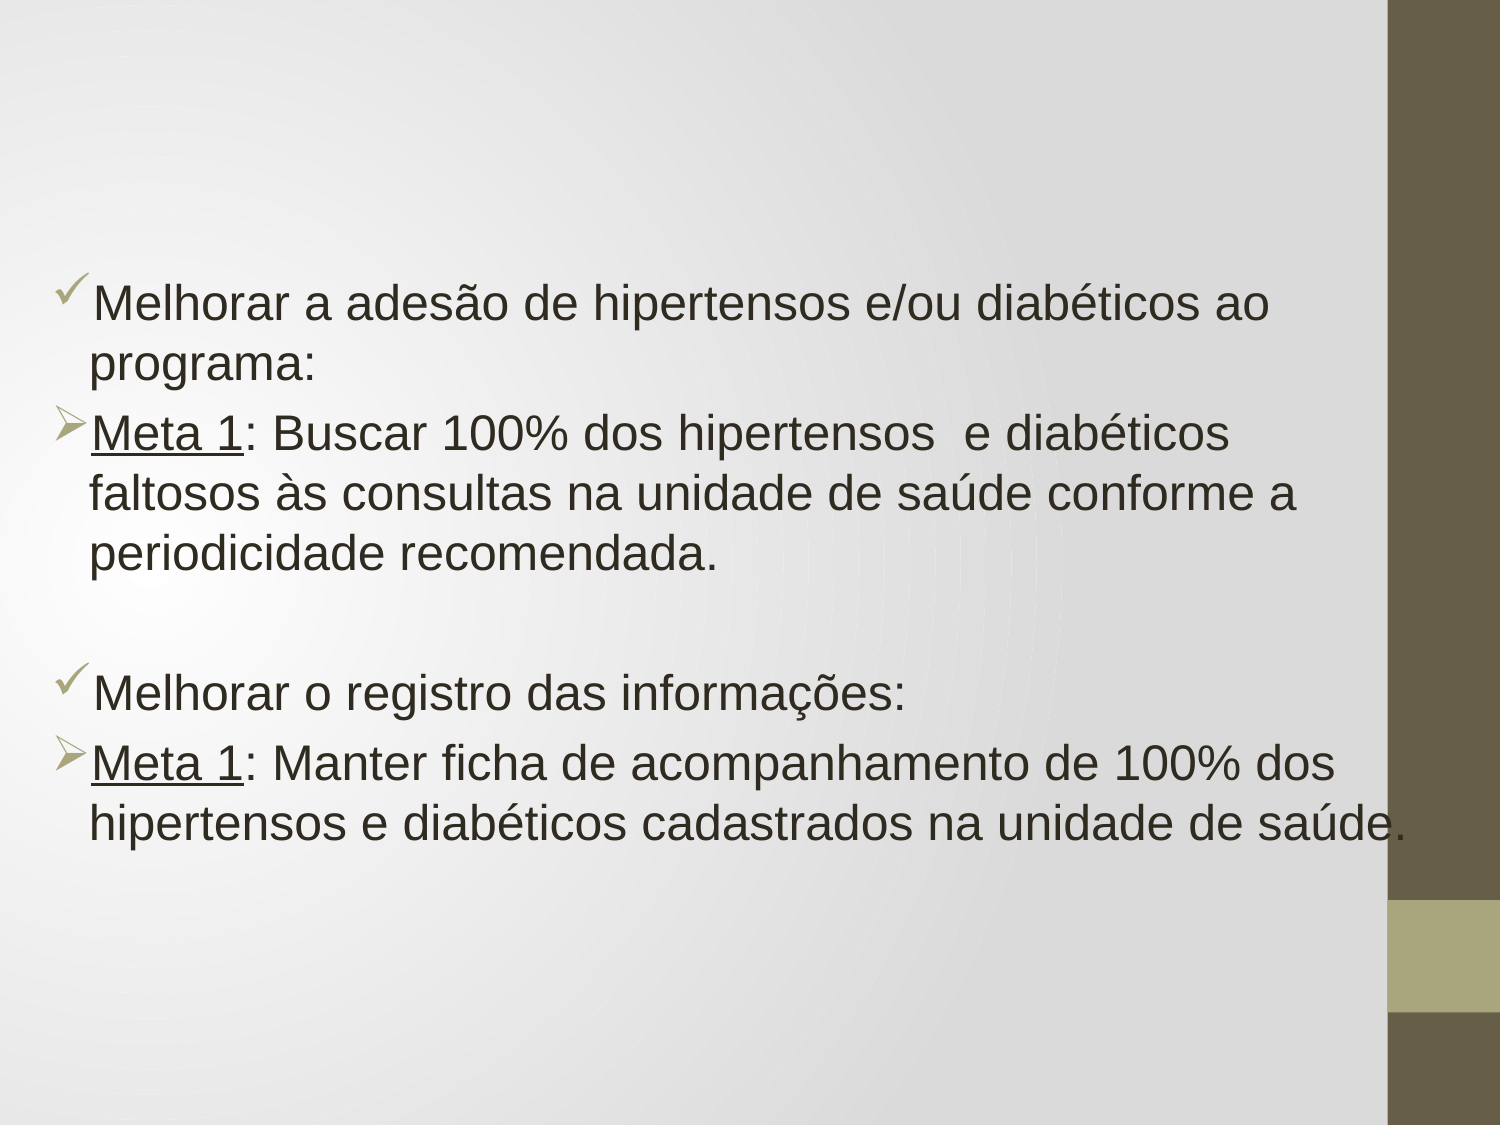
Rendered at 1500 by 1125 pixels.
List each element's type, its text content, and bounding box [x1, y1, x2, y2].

list Melhorar a adesão de hipertensos e/ou diabéticos ao programa: Meta 1: Buscar 100% dos hipertensos e diabéticos faltosos às consultas na unidade de saúde conforme a periodicidade recomendada. Melhorar o registro das informações: Meta 1: Manter ficha de acompanhamento de 100% dos hipertensos e diabéticos cadastrados na unidade de saúde. [17, 262, 1425, 1059]
